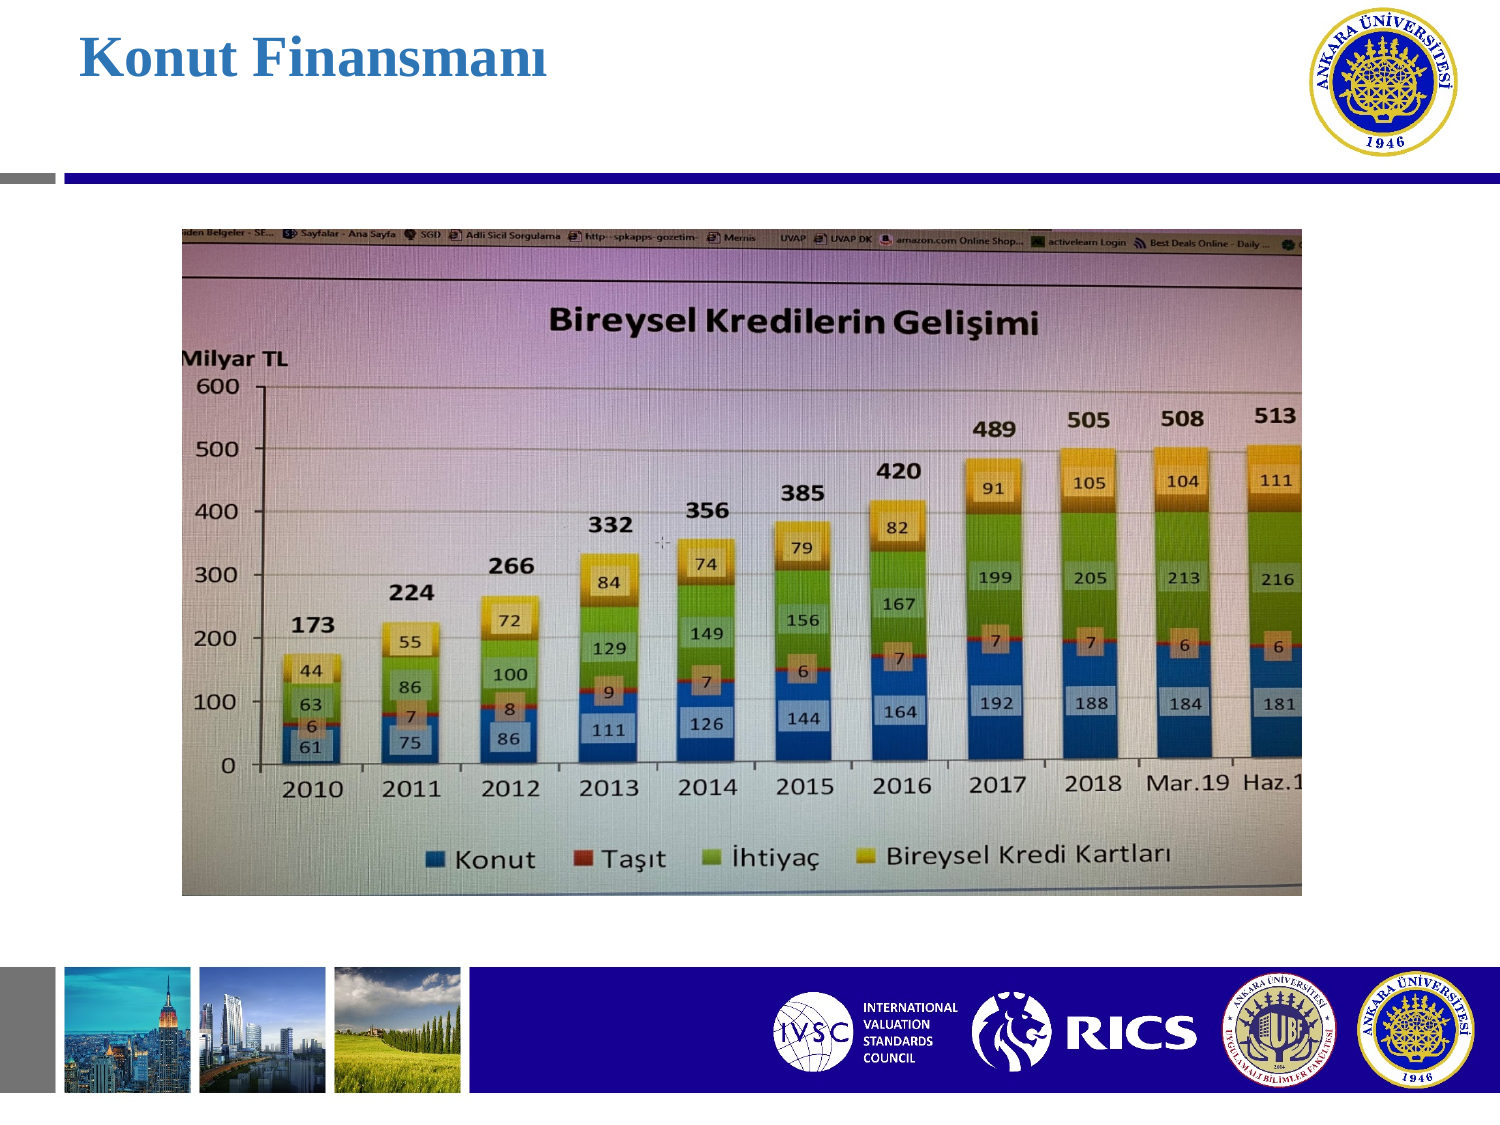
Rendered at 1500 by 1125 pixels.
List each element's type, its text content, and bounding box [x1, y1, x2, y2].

title Konut Finansmanı [64, 18, 1319, 172]
picture [0, 0, 1500, 1125]
